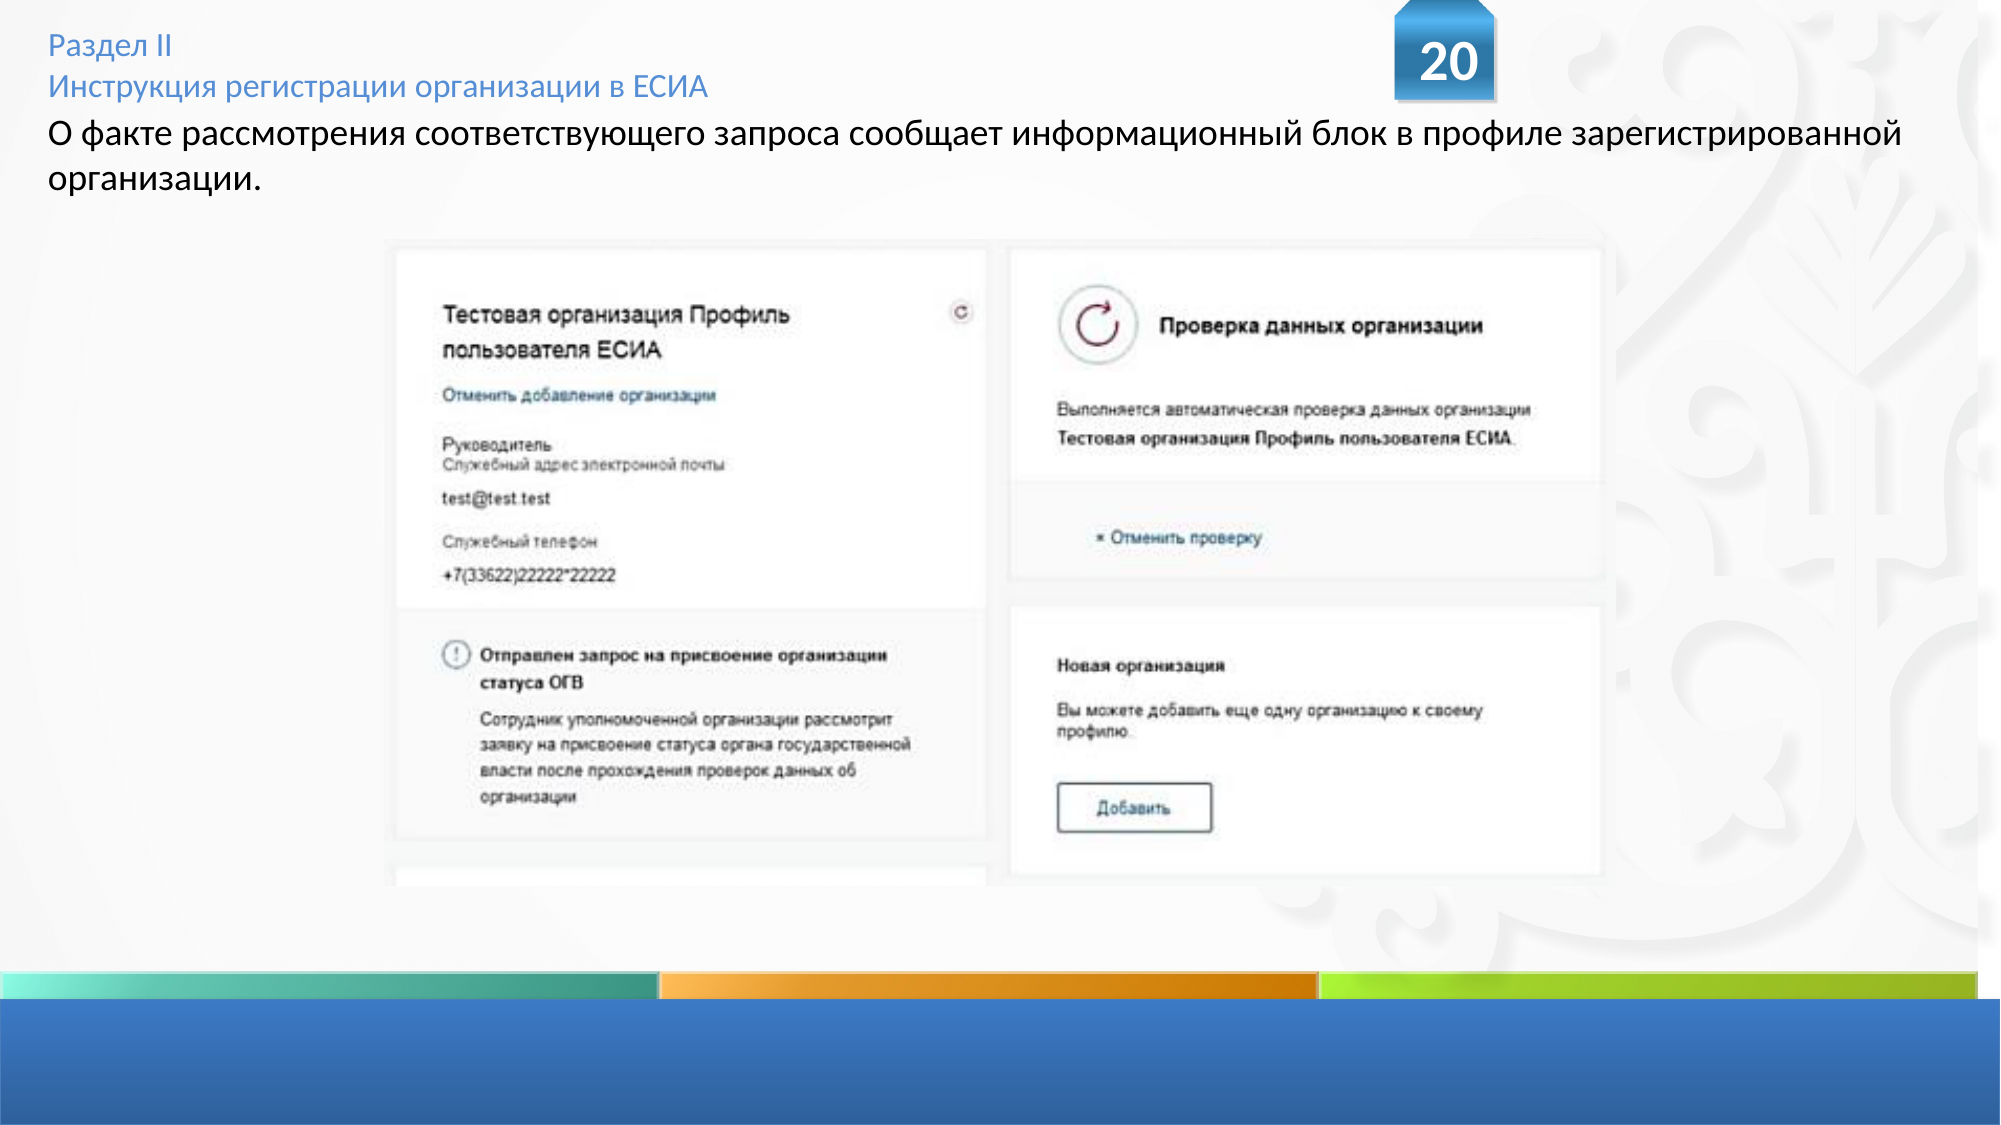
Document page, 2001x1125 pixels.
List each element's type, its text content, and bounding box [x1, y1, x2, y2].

text_box Раздел II Инструкция регистрации организации в ЕСИА [33, 15, 1373, 100]
text_box О факте рассмотрения соответствующего запроса сообщает информационный блок в профиле зарегистрированной организации. [33, 100, 1957, 206]
text_box 20 [1404, 15, 1512, 100]
text_box [0, 999, 2000, 1125]
picture [0, 0, 2001, 1125]
